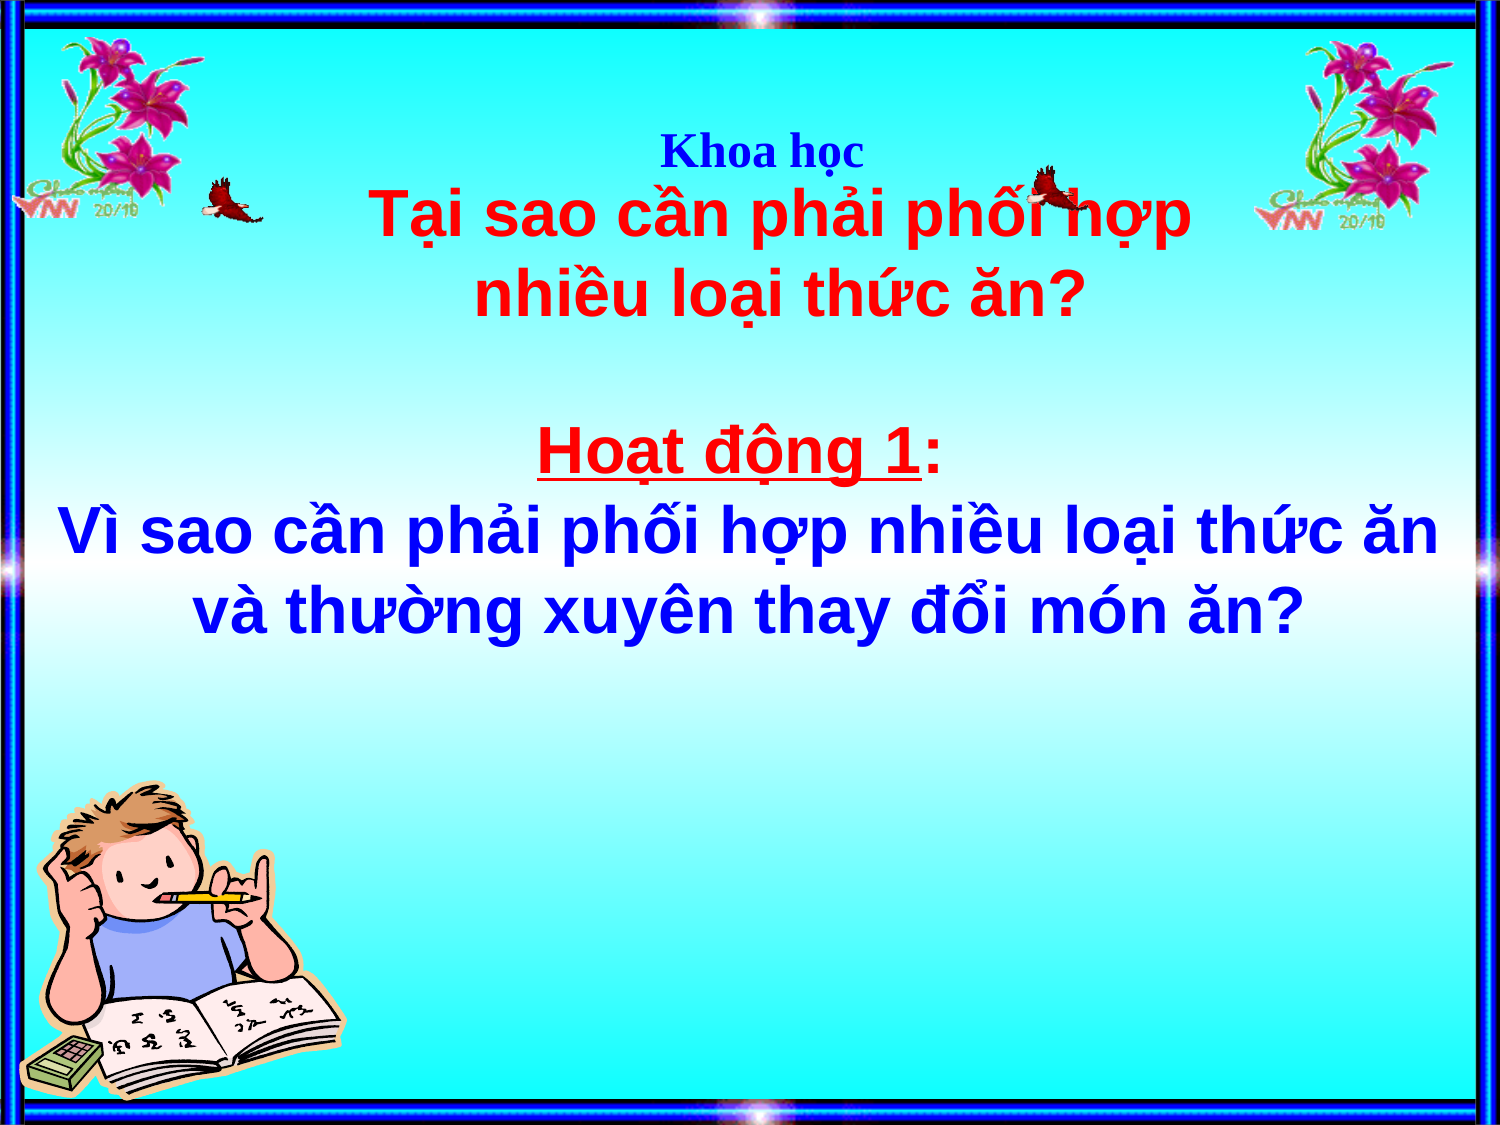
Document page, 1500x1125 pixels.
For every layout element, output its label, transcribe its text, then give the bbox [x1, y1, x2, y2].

text_box Tại sao cần phải phối hợp nhiều loại thức ăn? [312, 162, 1250, 338]
text_box Khoa học [349, 38, 1175, 162]
text_box Hoạt động 1: Vì sao cần phải phối hợp nhiều loại thức ăn và thường xuyên thay đổi món ăn? [37, 399, 1463, 655]
picture [0, 0, 1500, 1125]
